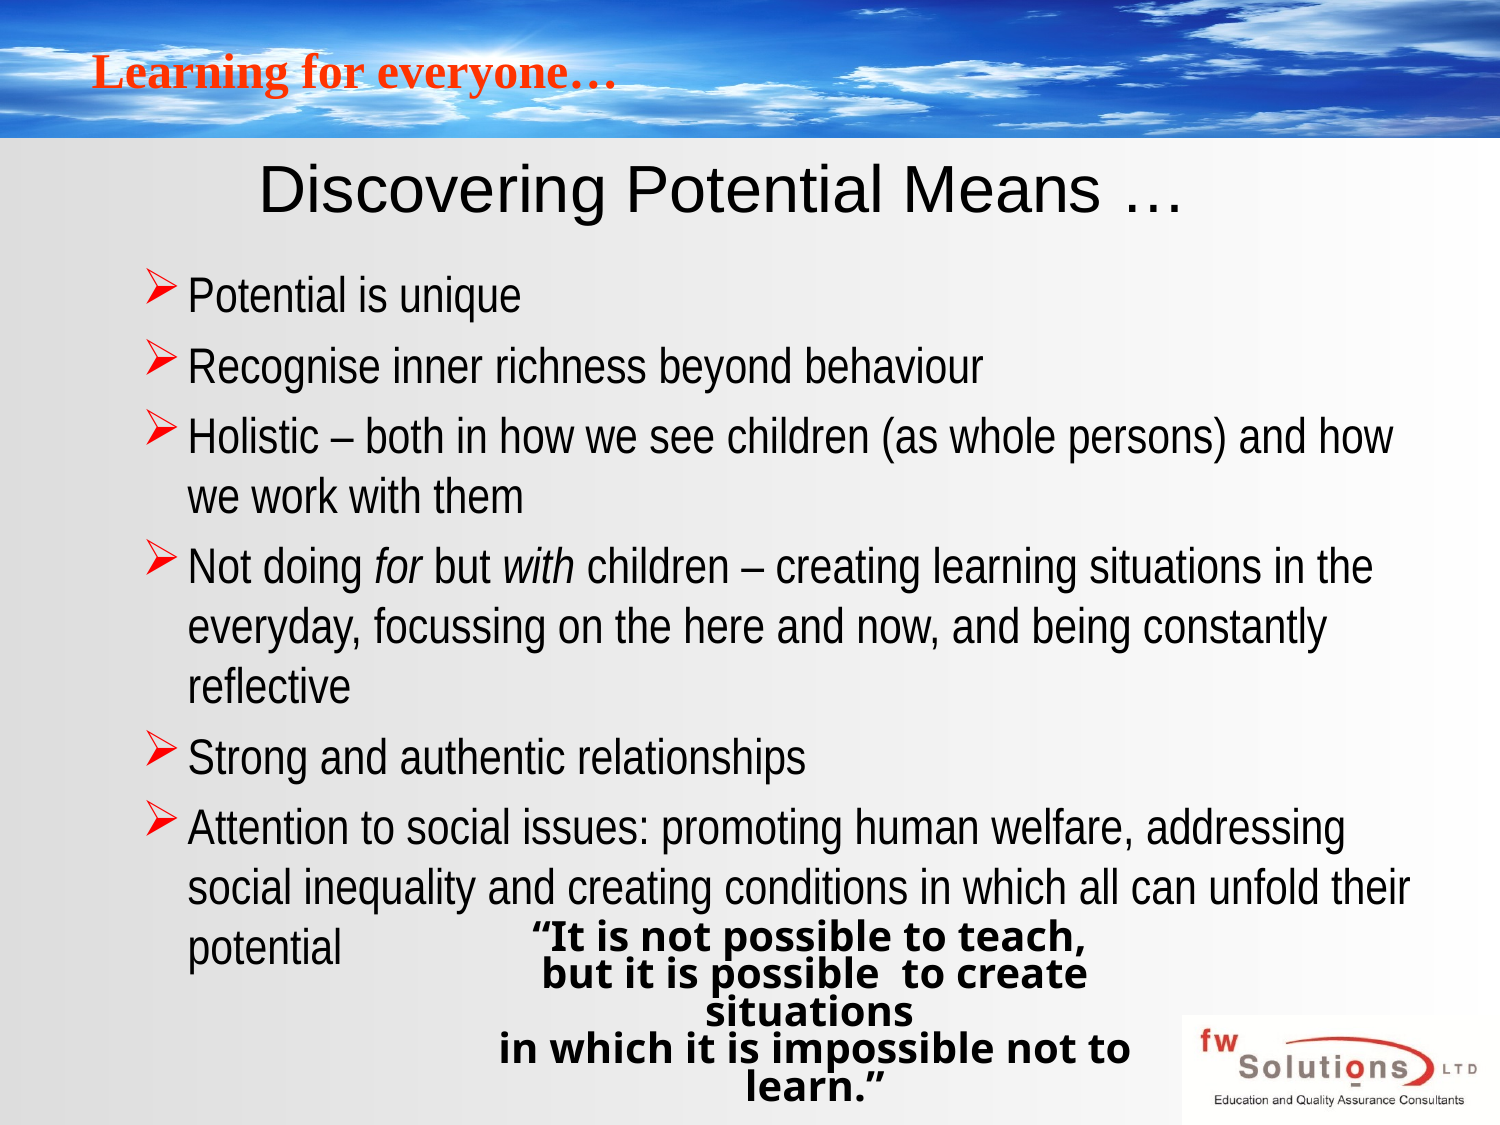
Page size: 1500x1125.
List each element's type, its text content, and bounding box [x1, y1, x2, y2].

picture [0, 0, 1500, 138]
text_box “It is not possible to teach, but it is possible to create situations in which it is impossible not to learn.” [466, 905, 1164, 1125]
picture [1182, 1015, 1500, 1125]
title Discovering Potential Means … [76, 117, 1371, 234]
list Potential is unique Recognise inner richness beyond behaviour Holistic – both in how we see children (as whole persons) and how we work with them Not doing for but with children – creating learning situations in the everyday, focussing on the here and now, and being constantly reflective Strong and authentic relationships Attention to social issues: promoting human welfare, addressing social inequality and creating conditions in which all can unfold their potential [100, 255, 1432, 1069]
